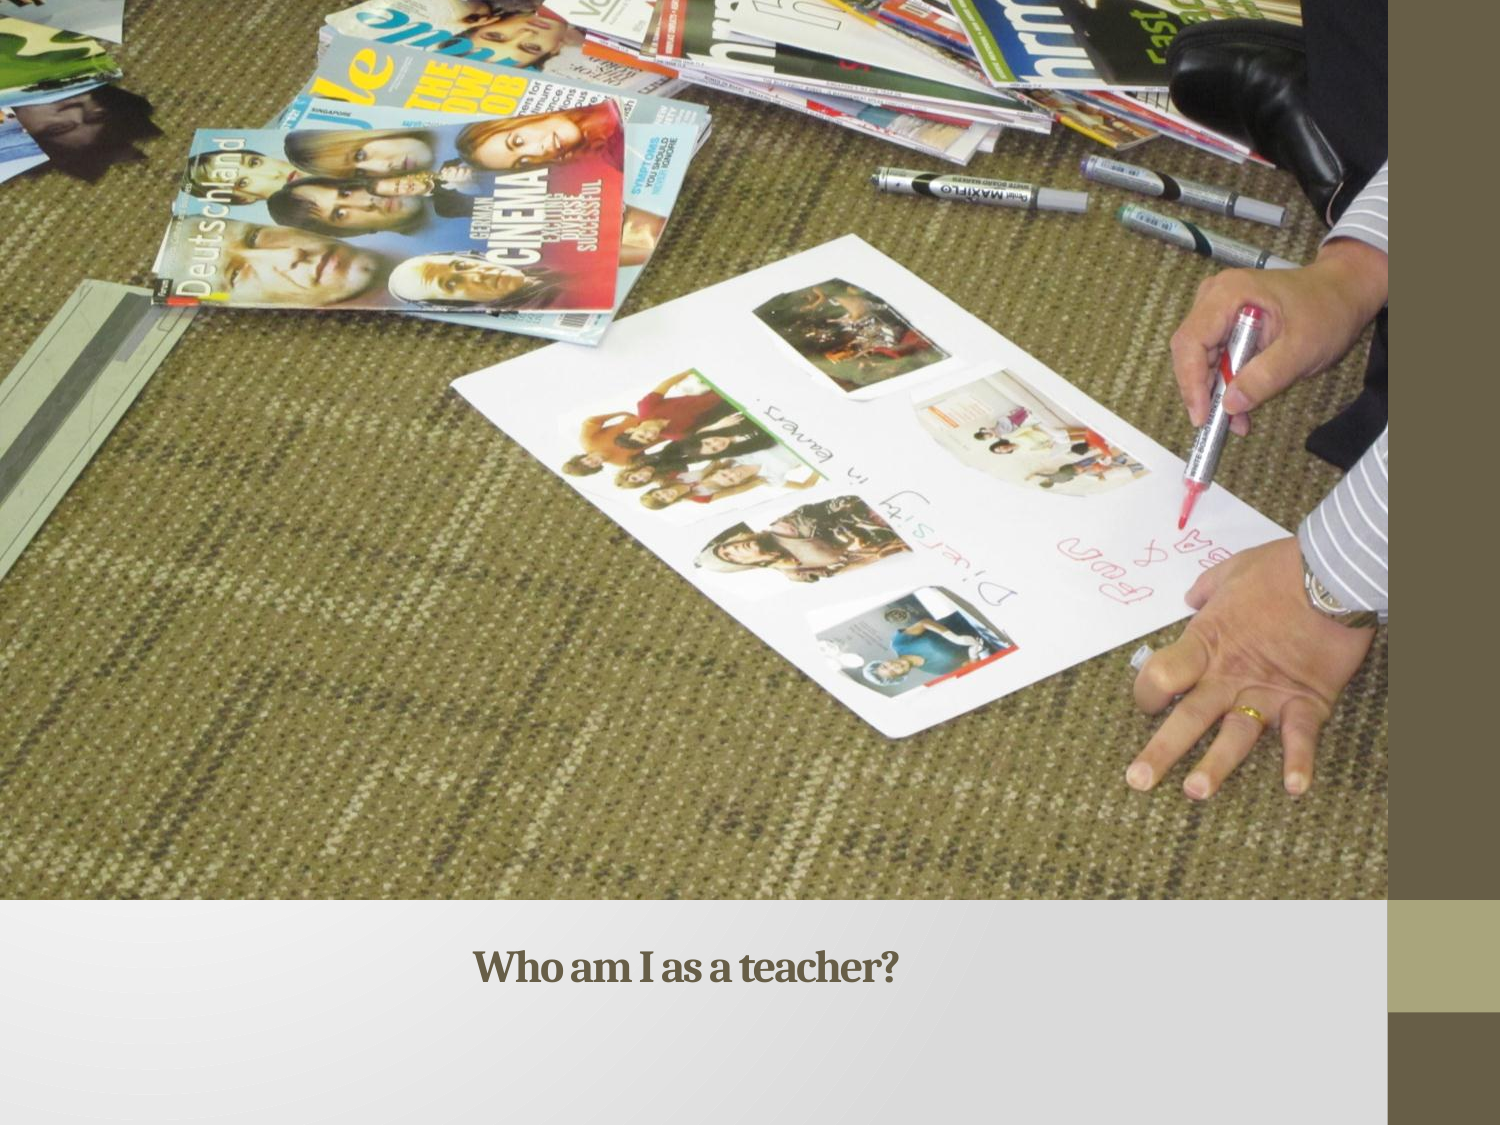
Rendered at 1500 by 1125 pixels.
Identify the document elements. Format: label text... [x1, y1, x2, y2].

title Who am I as a teacher? [49, 907, 1325, 999]
picture [0, 0, 1388, 901]
